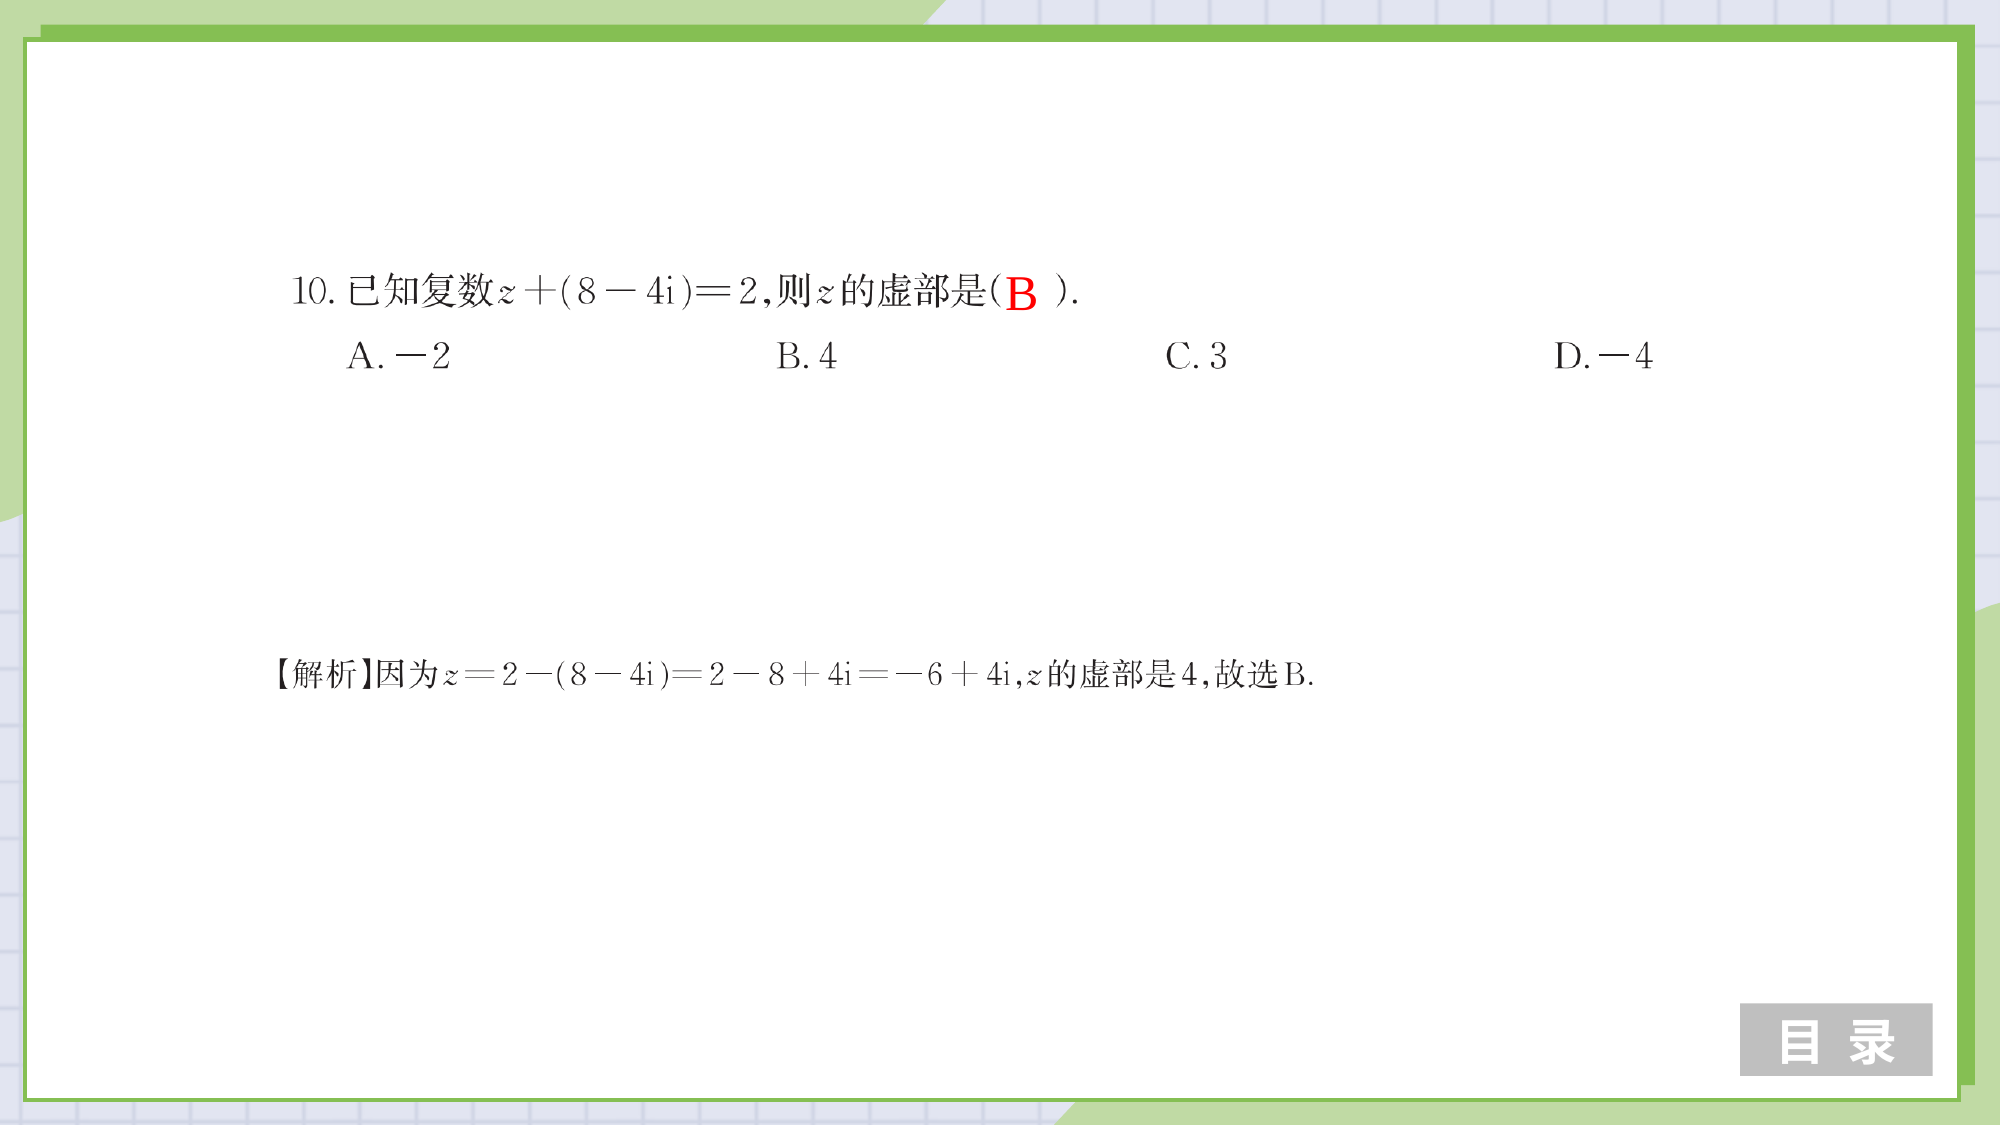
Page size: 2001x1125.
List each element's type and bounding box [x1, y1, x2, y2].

picture [925, 0, 2000, 611]
picture [263, 649, 1450, 694]
picture [0, 515, 1074, 1125]
picture [274, 253, 1769, 382]
